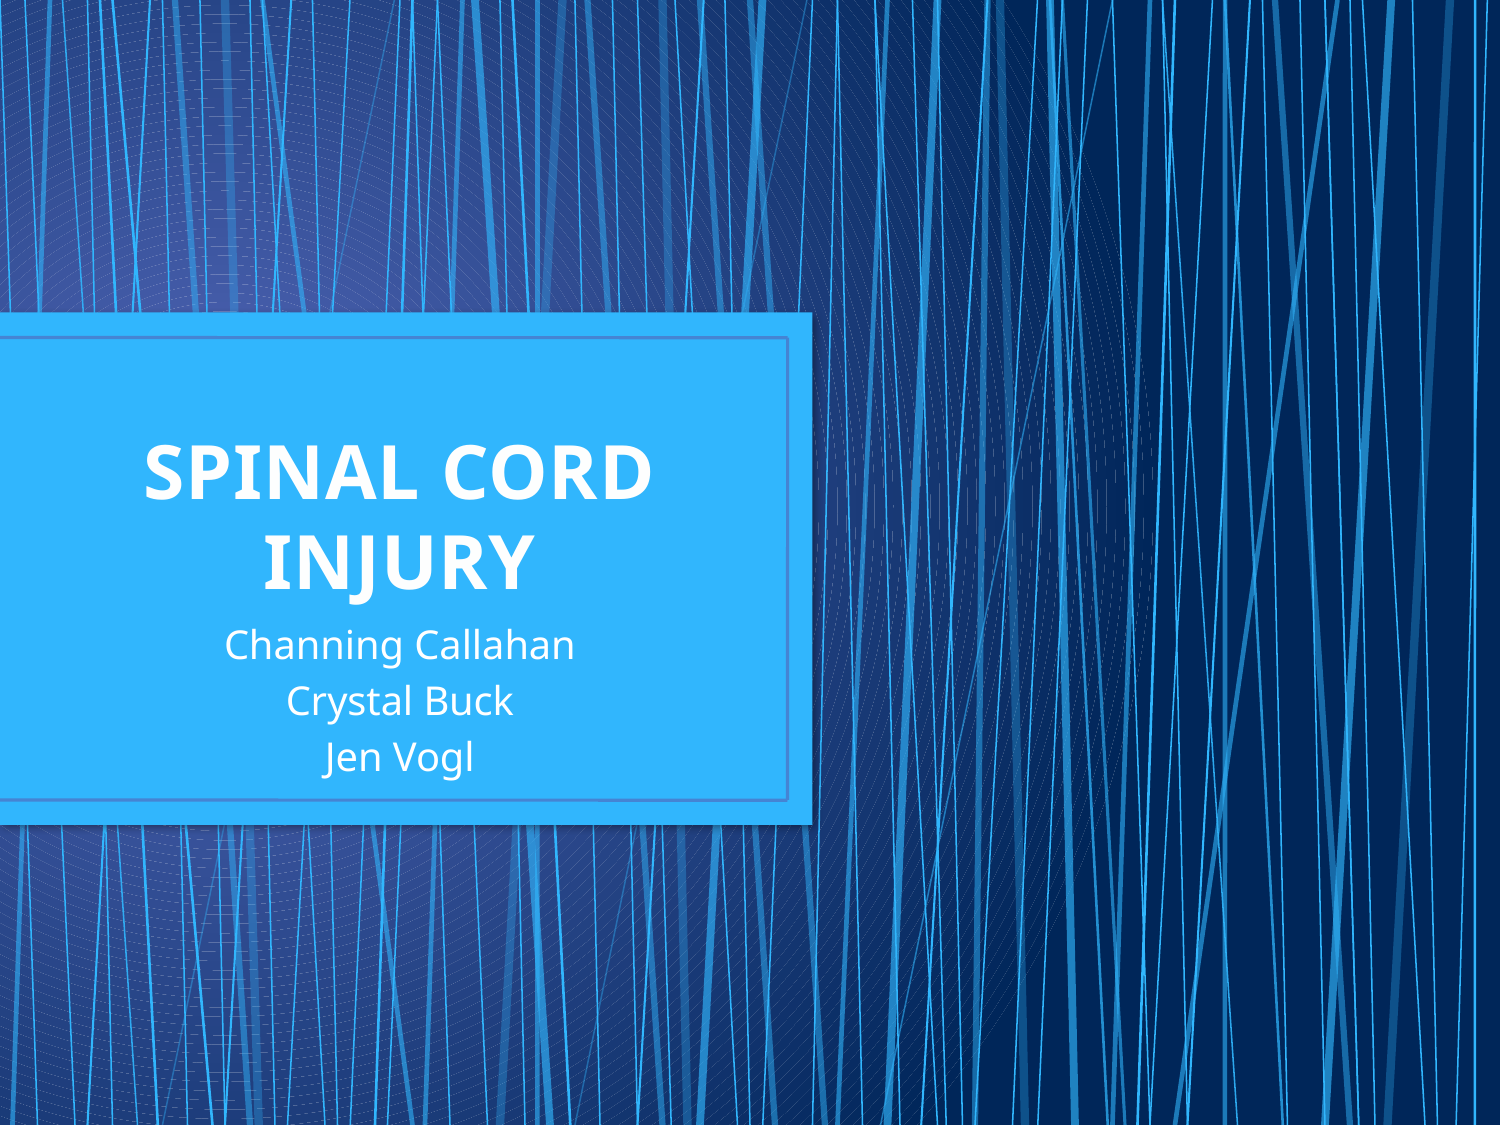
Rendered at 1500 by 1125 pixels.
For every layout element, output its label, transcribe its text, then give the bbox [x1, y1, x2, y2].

title SPINAL CORD INJURY [37, 349, 763, 612]
subtitle Channing Callahan Crystal Buck Jen Vogl [37, 612, 763, 788]
